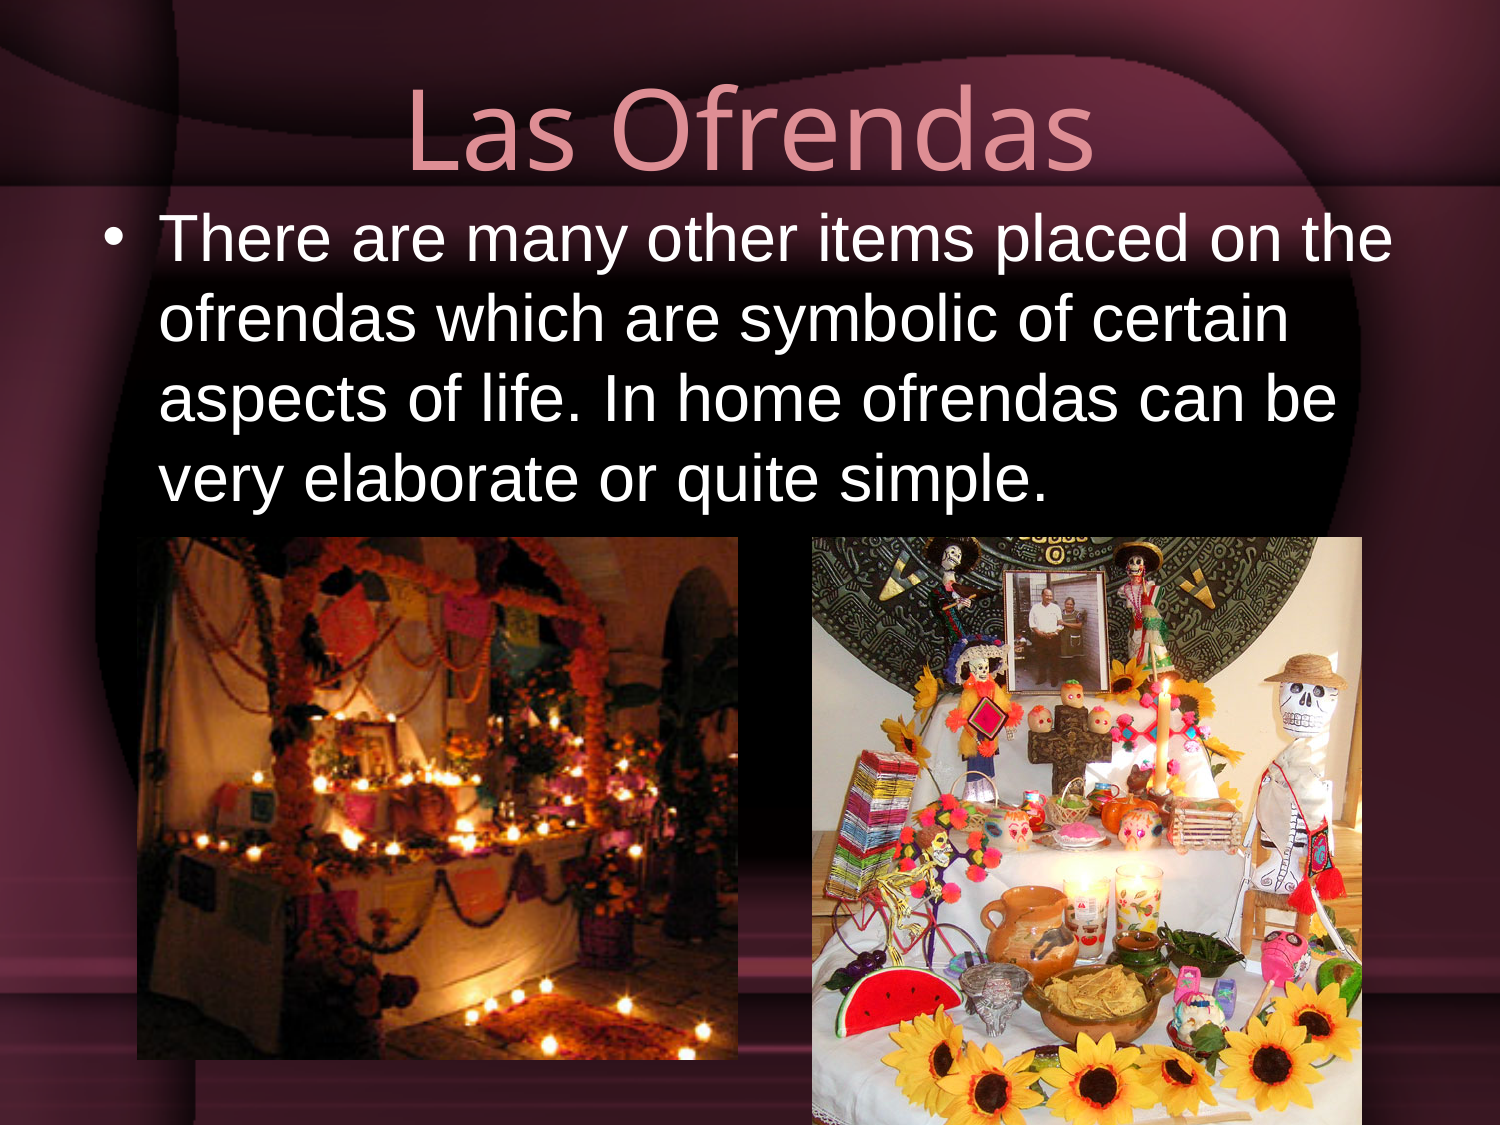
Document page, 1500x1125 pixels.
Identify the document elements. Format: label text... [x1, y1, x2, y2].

list There are many other items placed on the ofrendas which are symbolic of certain aspects of life. In home ofrendas can be very elaborate or quite simple. [87, 187, 1413, 1013]
picture [0, 0, 1500, 1125]
title Las Ofrendas [87, 17, 1413, 187]
